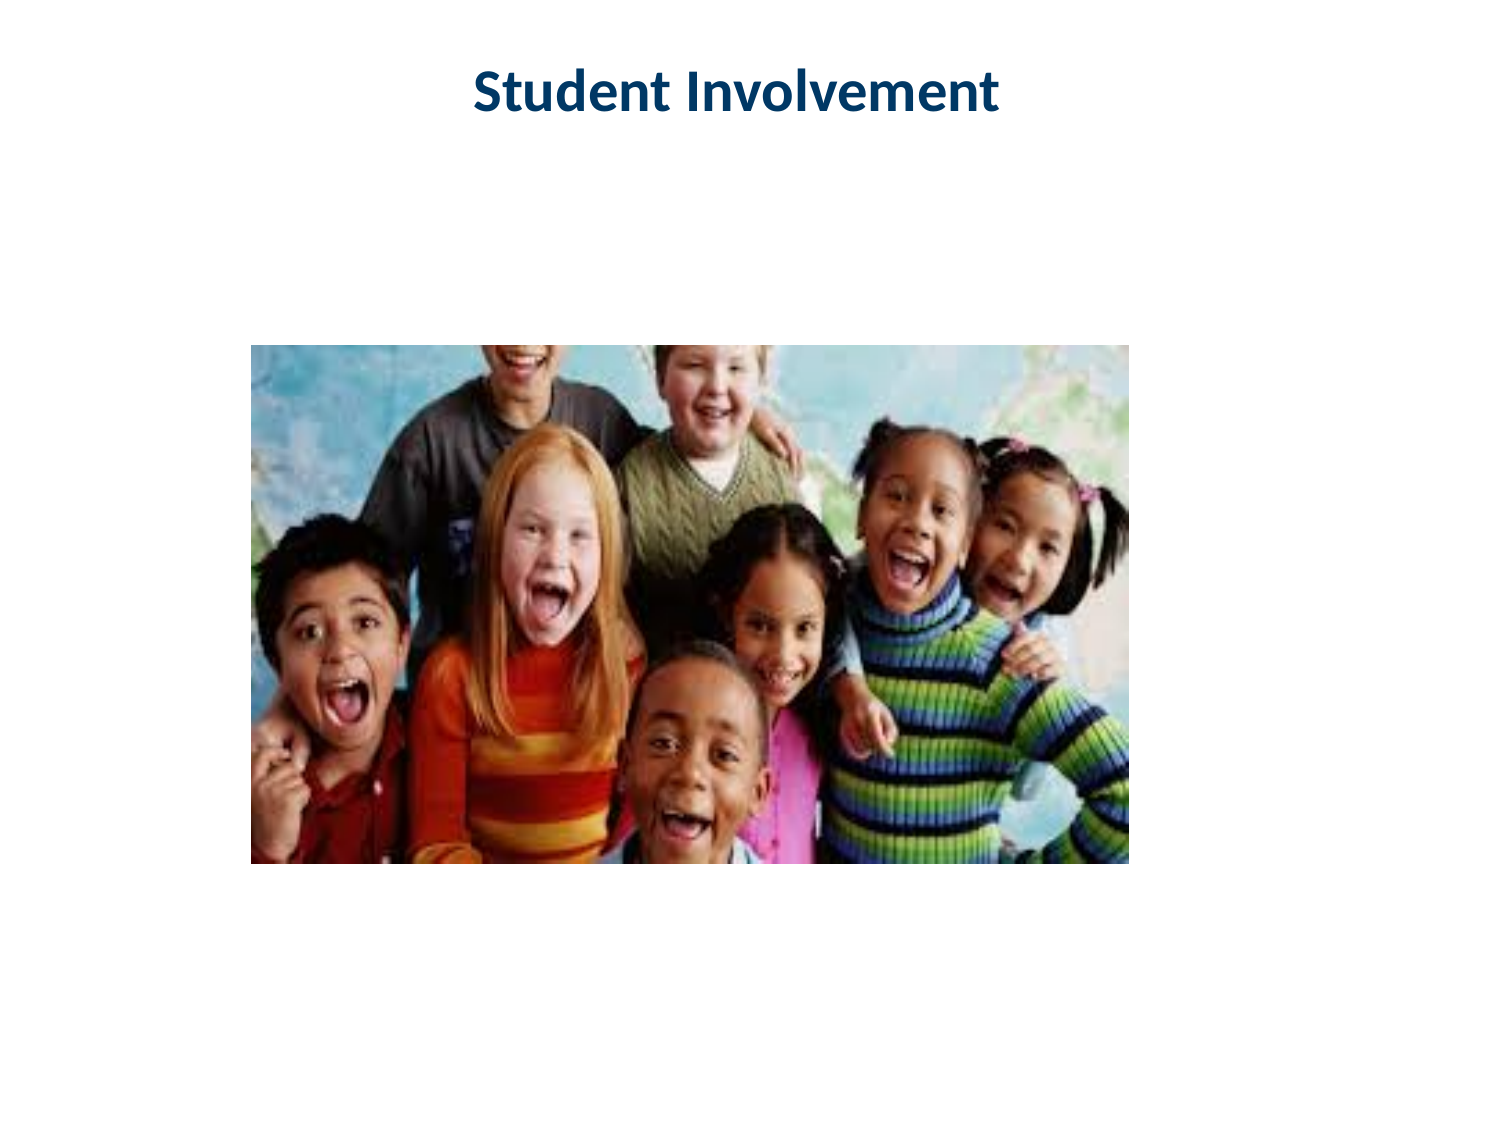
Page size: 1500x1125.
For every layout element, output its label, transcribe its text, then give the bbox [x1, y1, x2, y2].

picture [251, 344, 1130, 865]
title Student Involvement [164, 53, 1311, 204]
